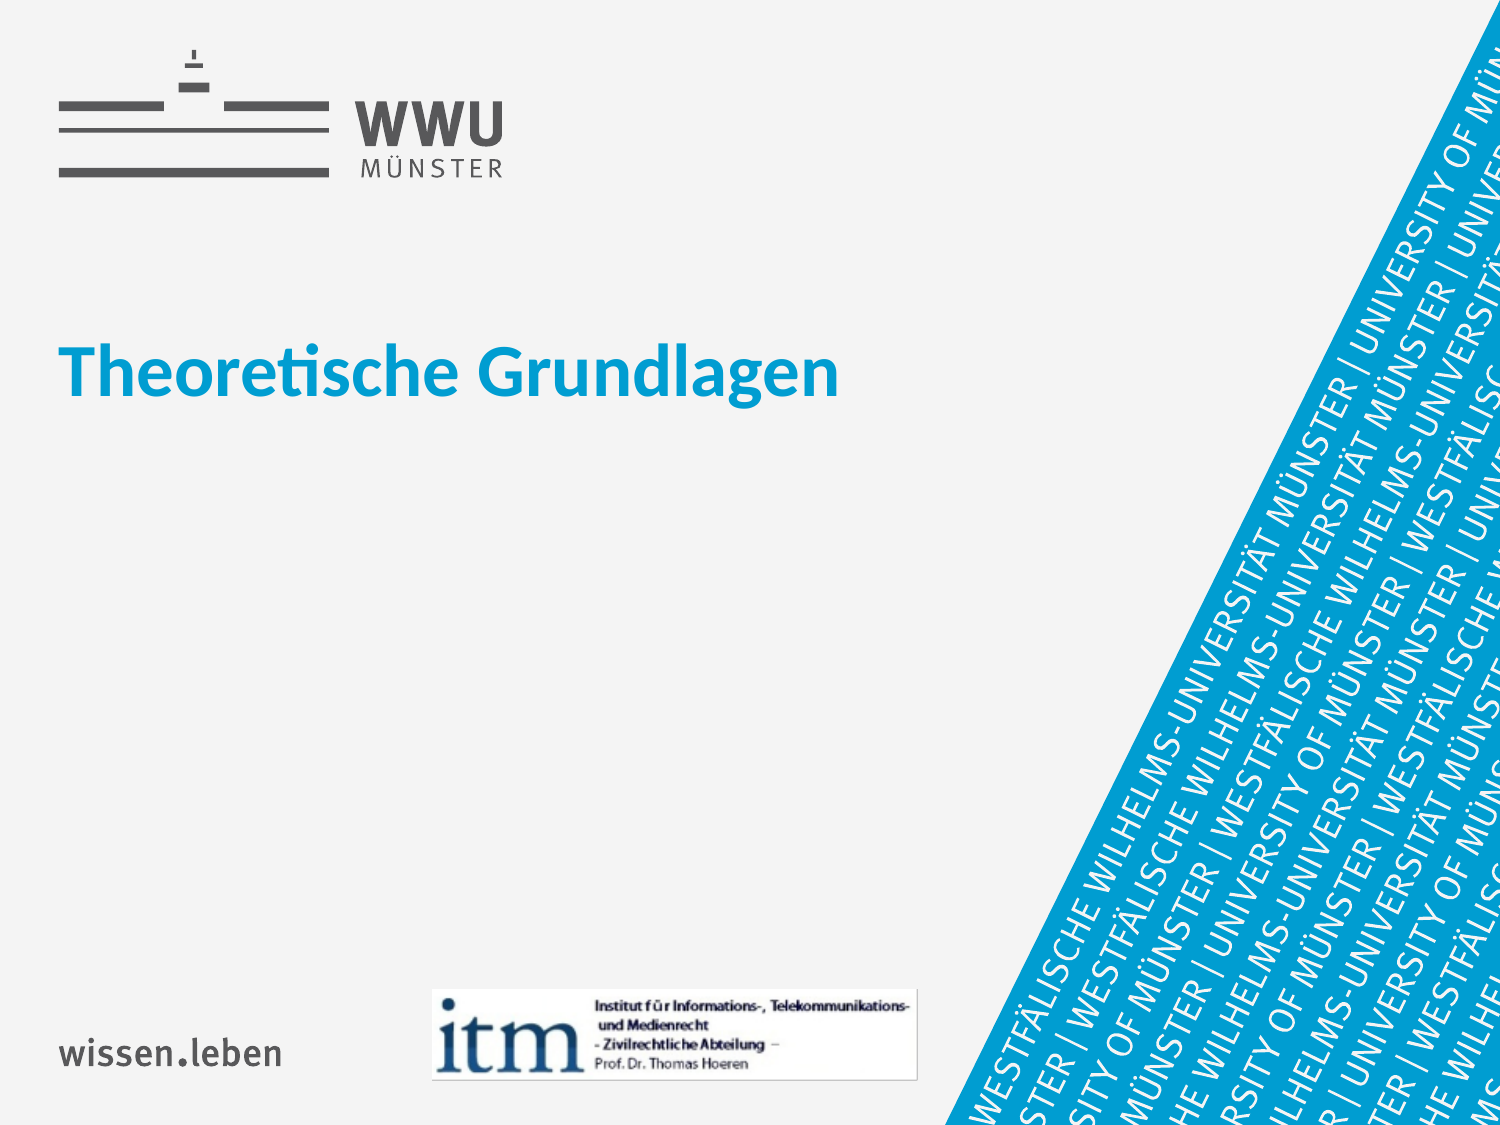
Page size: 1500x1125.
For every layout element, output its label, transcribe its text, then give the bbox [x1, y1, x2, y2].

title Theoretische Grundlagen [59, 317, 1111, 528]
picture [432, 989, 919, 1082]
